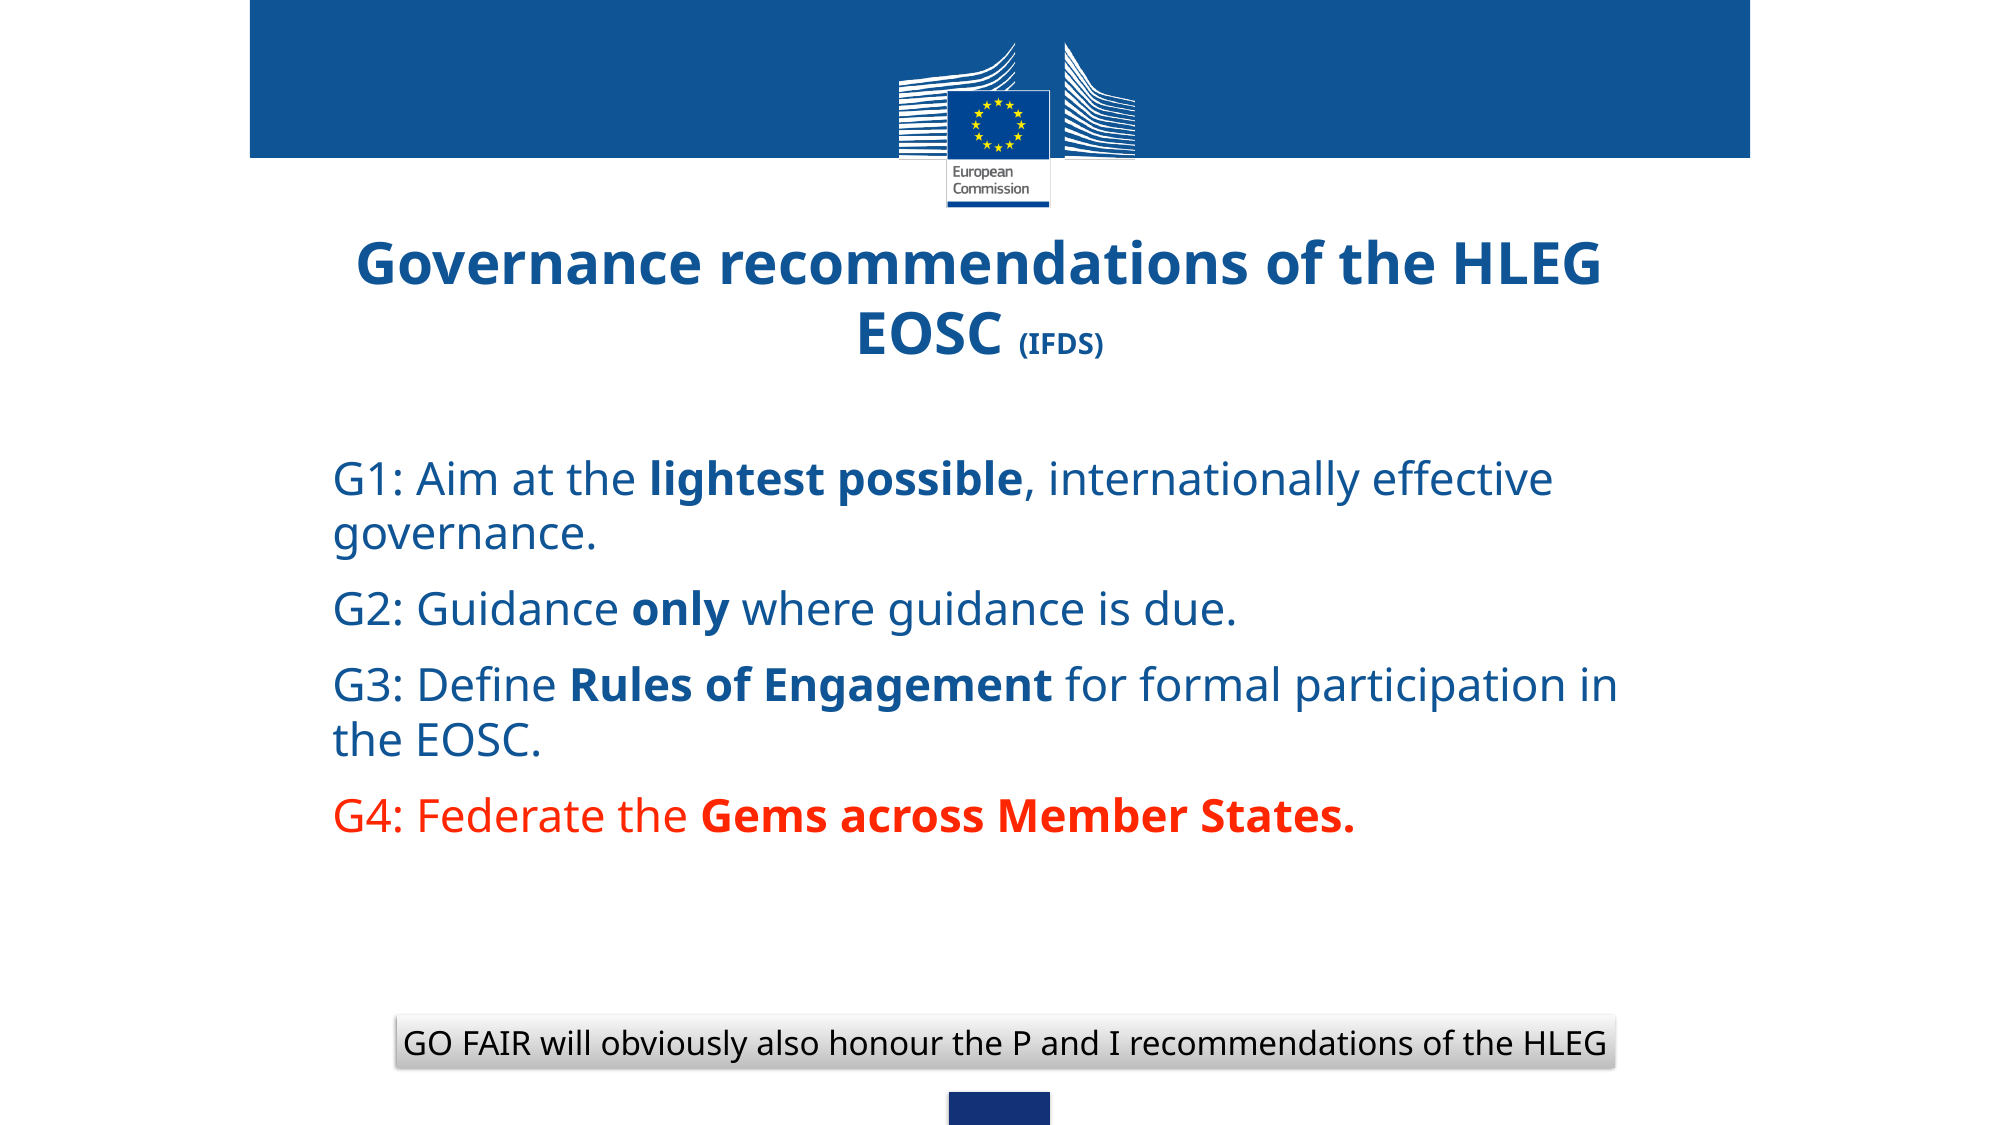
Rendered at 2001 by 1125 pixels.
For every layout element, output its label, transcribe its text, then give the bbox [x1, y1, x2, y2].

text_box Governance recommendations of the HLEG EOSC (IFDS) [267, 219, 1693, 374]
list G1: Aim at the lightest possible, internationally effective governance. G2: Guidance only where guidance is due. G3: Define Rules of Engagement for formal participation in the EOSC. G4: Federate the Gems across Member States. [324, 441, 1688, 930]
picture [899, 42, 1135, 208]
text_box GO FAIR will obviously also honour the P and I recommendations of the HLEG [397, 1015, 1616, 1068]
